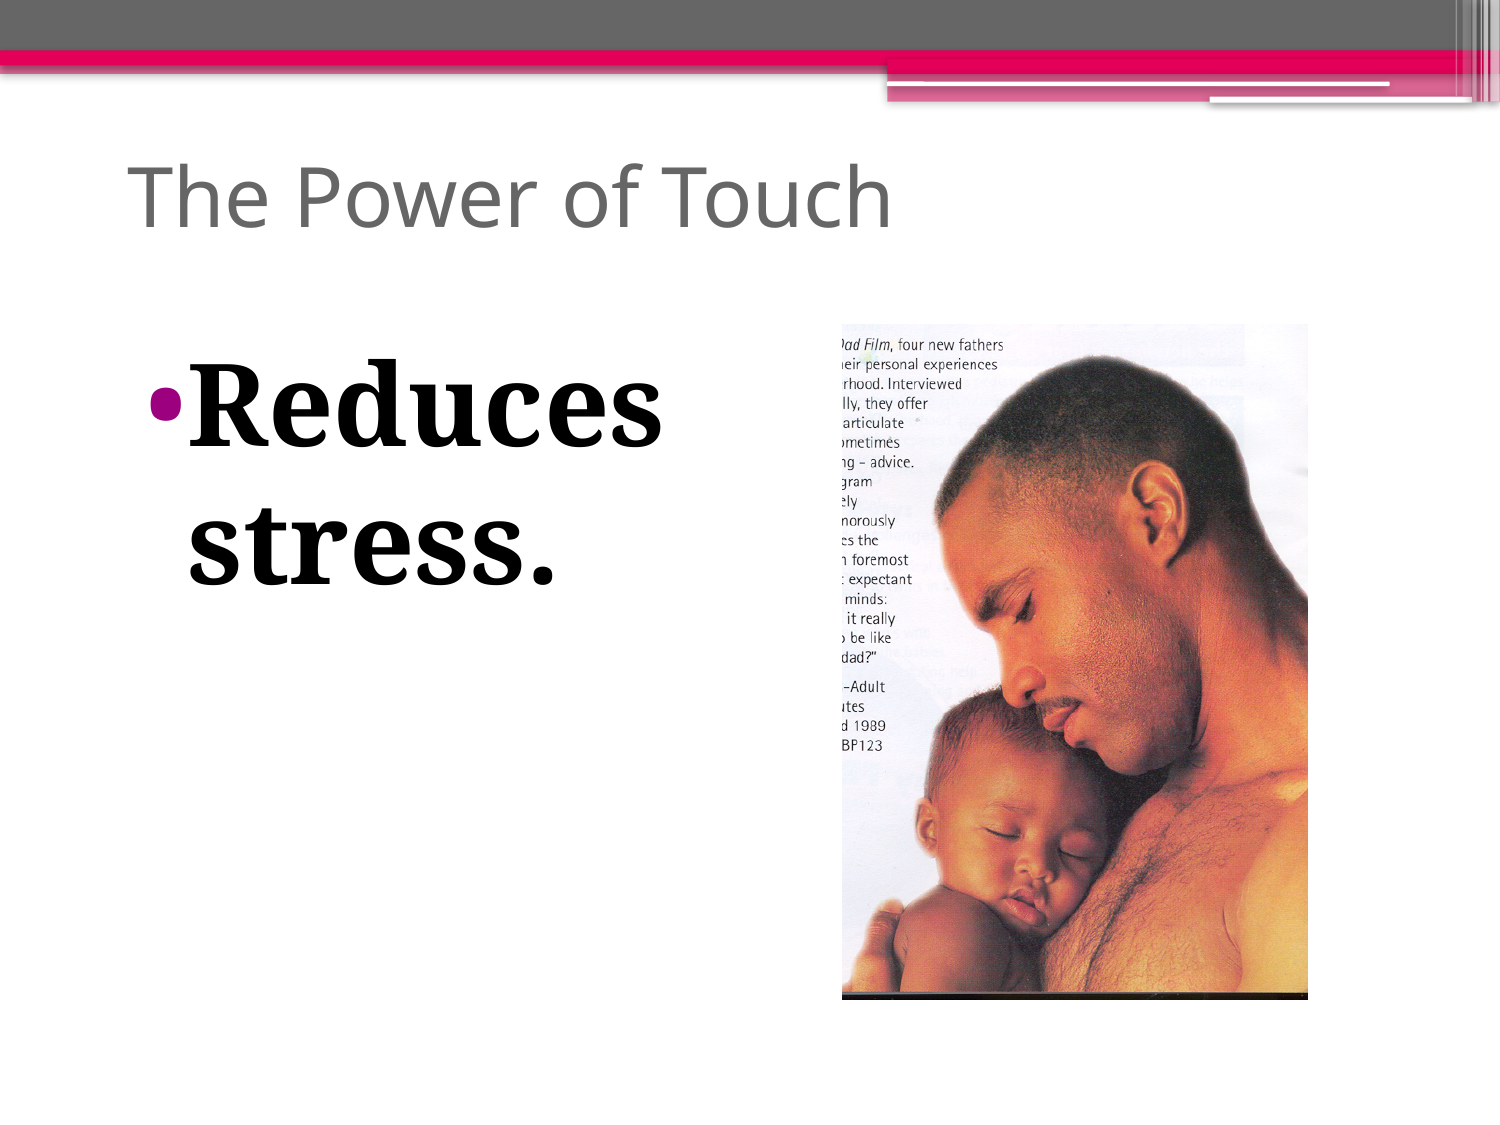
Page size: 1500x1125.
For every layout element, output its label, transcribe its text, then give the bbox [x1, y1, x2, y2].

list Reduces stress. [112, 324, 738, 1000]
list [842, 324, 1308, 1001]
title The Power of Touch [112, 99, 1388, 288]
